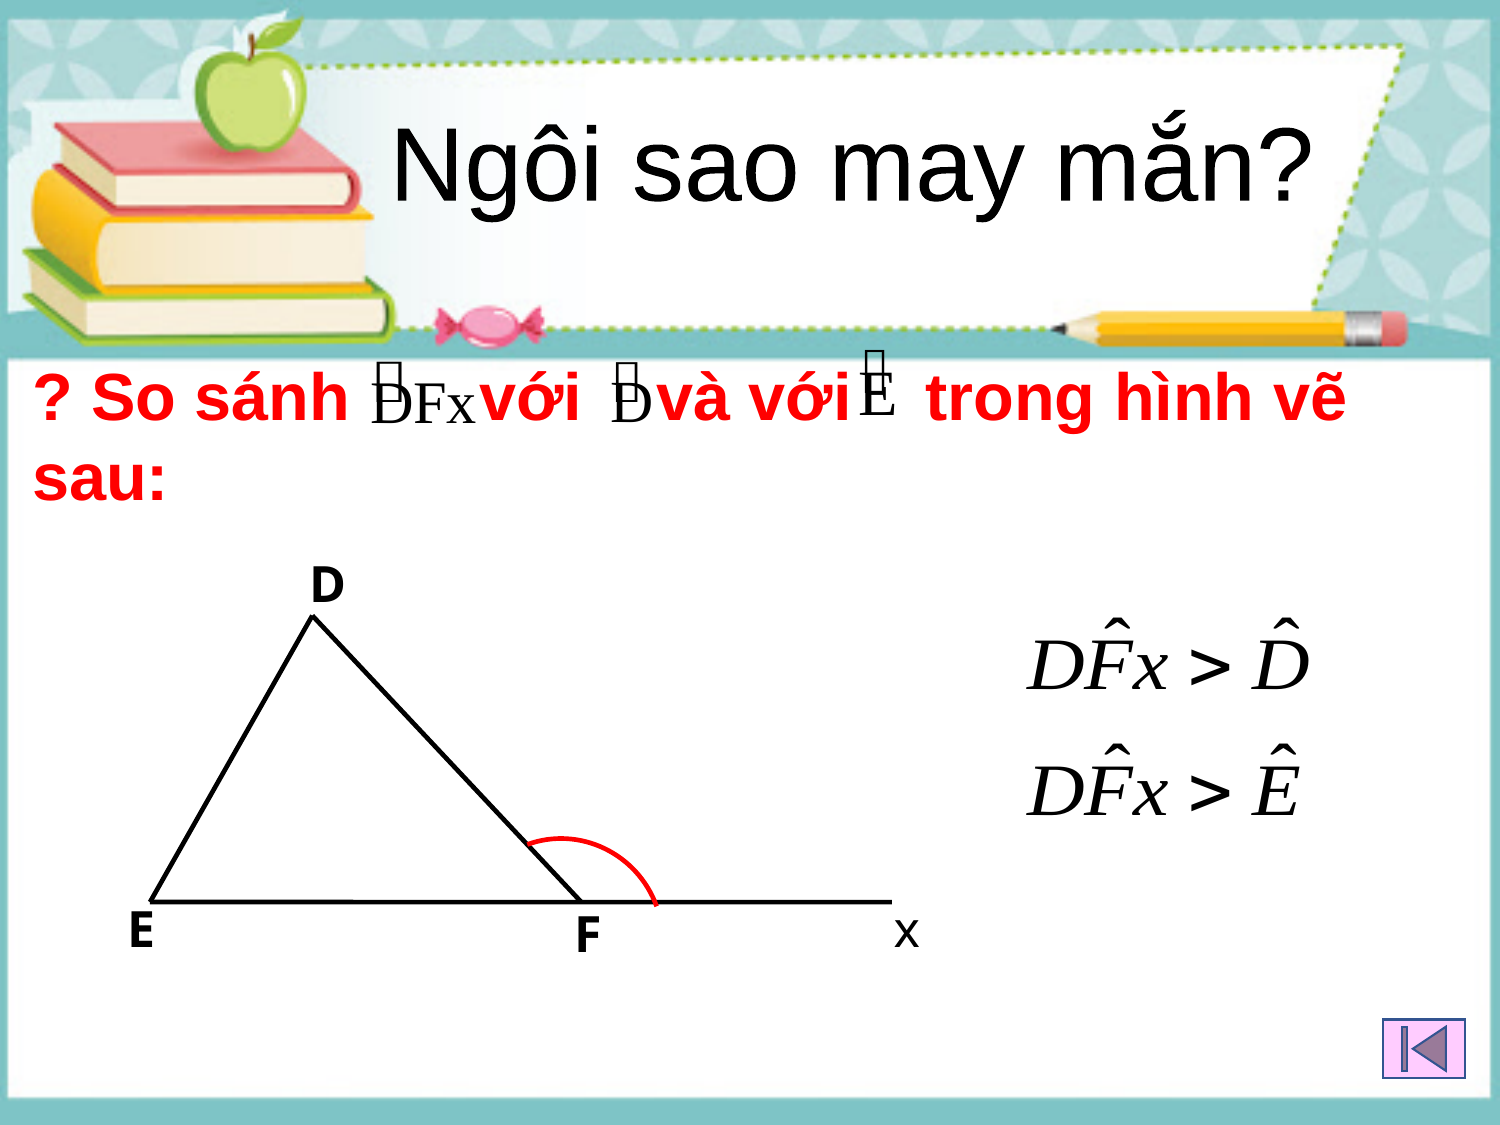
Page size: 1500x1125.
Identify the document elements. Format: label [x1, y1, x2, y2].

text_box [850, 337, 911, 425]
text_box [362, 349, 488, 433]
text_box [1012, 599, 1325, 835]
text_box [602, 349, 663, 432]
text_box [112, 545, 988, 975]
picture [0, 0, 1500, 1125]
